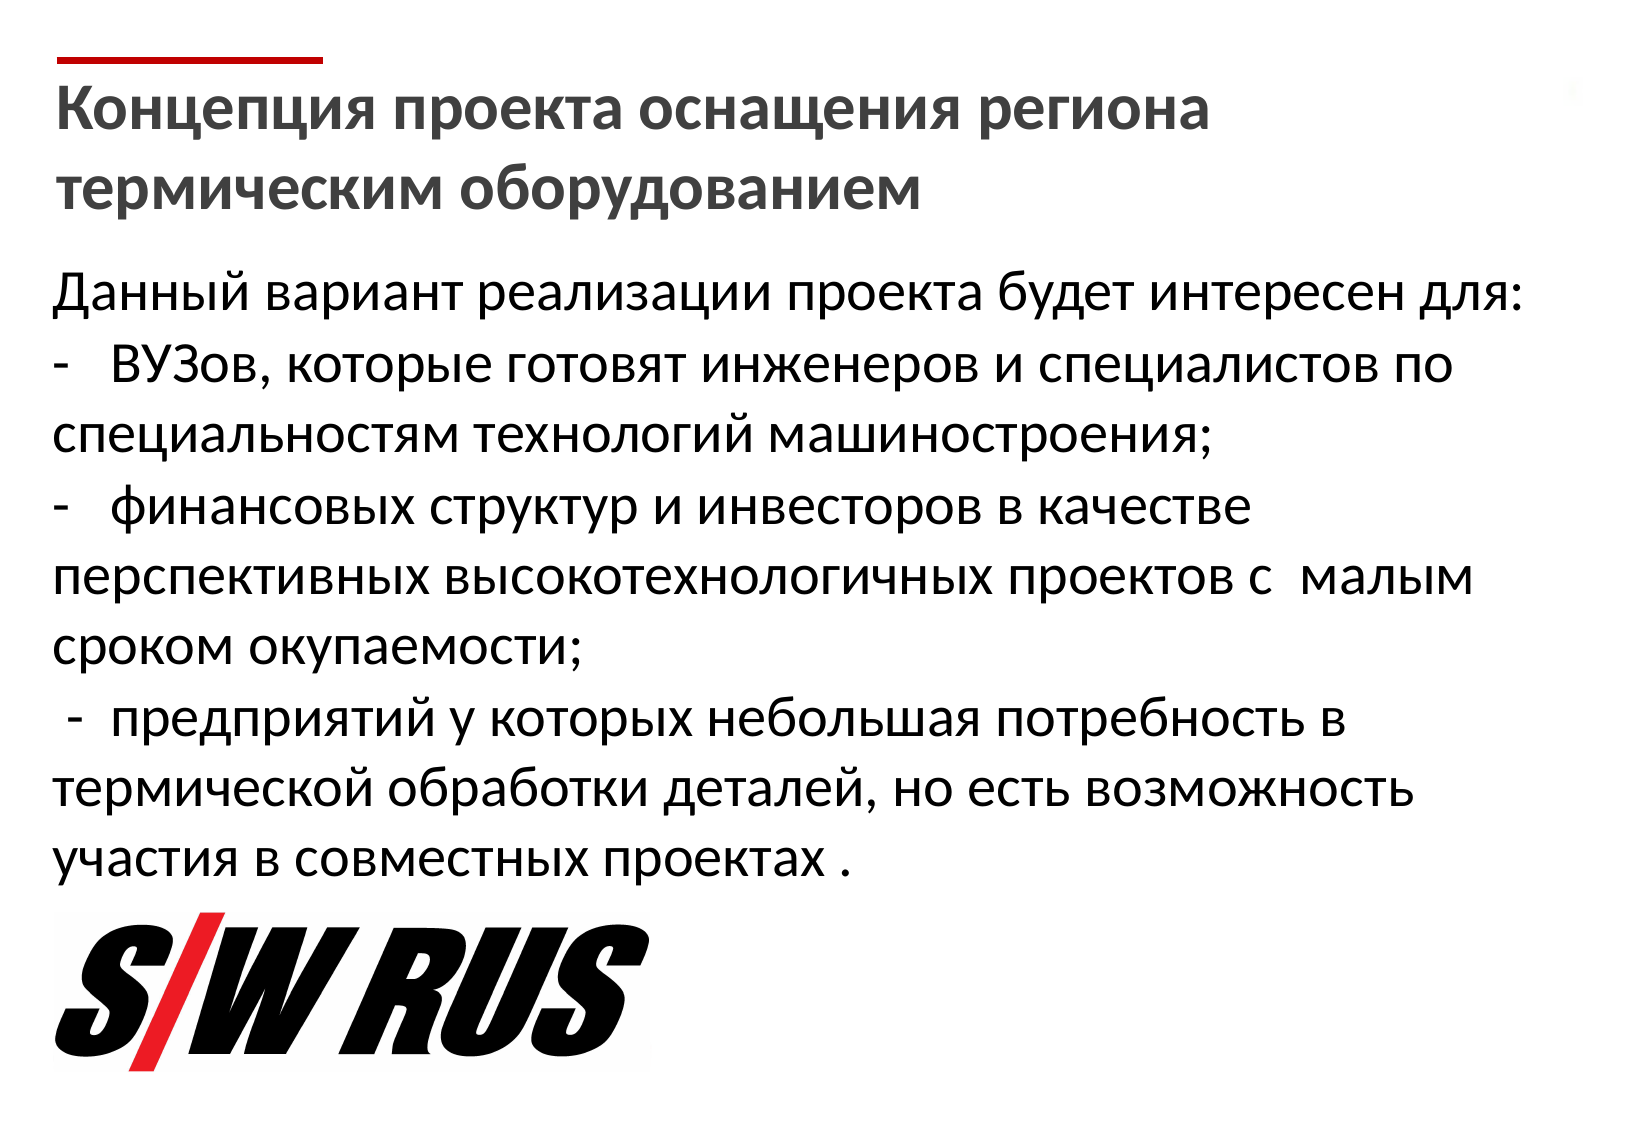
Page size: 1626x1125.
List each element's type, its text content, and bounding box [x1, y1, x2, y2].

title Концепция проекта оснащения региона термическим оборудованием [54, 60, 1271, 249]
text_box Данный вариант реализации проекта будет интересен для: - ВУЗов, которые готовят инженеров и специалистов по специальностям технологий машиностроения; - финансовых структур и инвесторов в качестве перспективных высокотехнологичных проектов с малым сроком окупаемости; - предприятий у которых небольшая потребность в термической обработки деталей, но есть возможность участия в совместных проектах . [50, 249, 1560, 889]
picture [53, 77, 1583, 1073]
